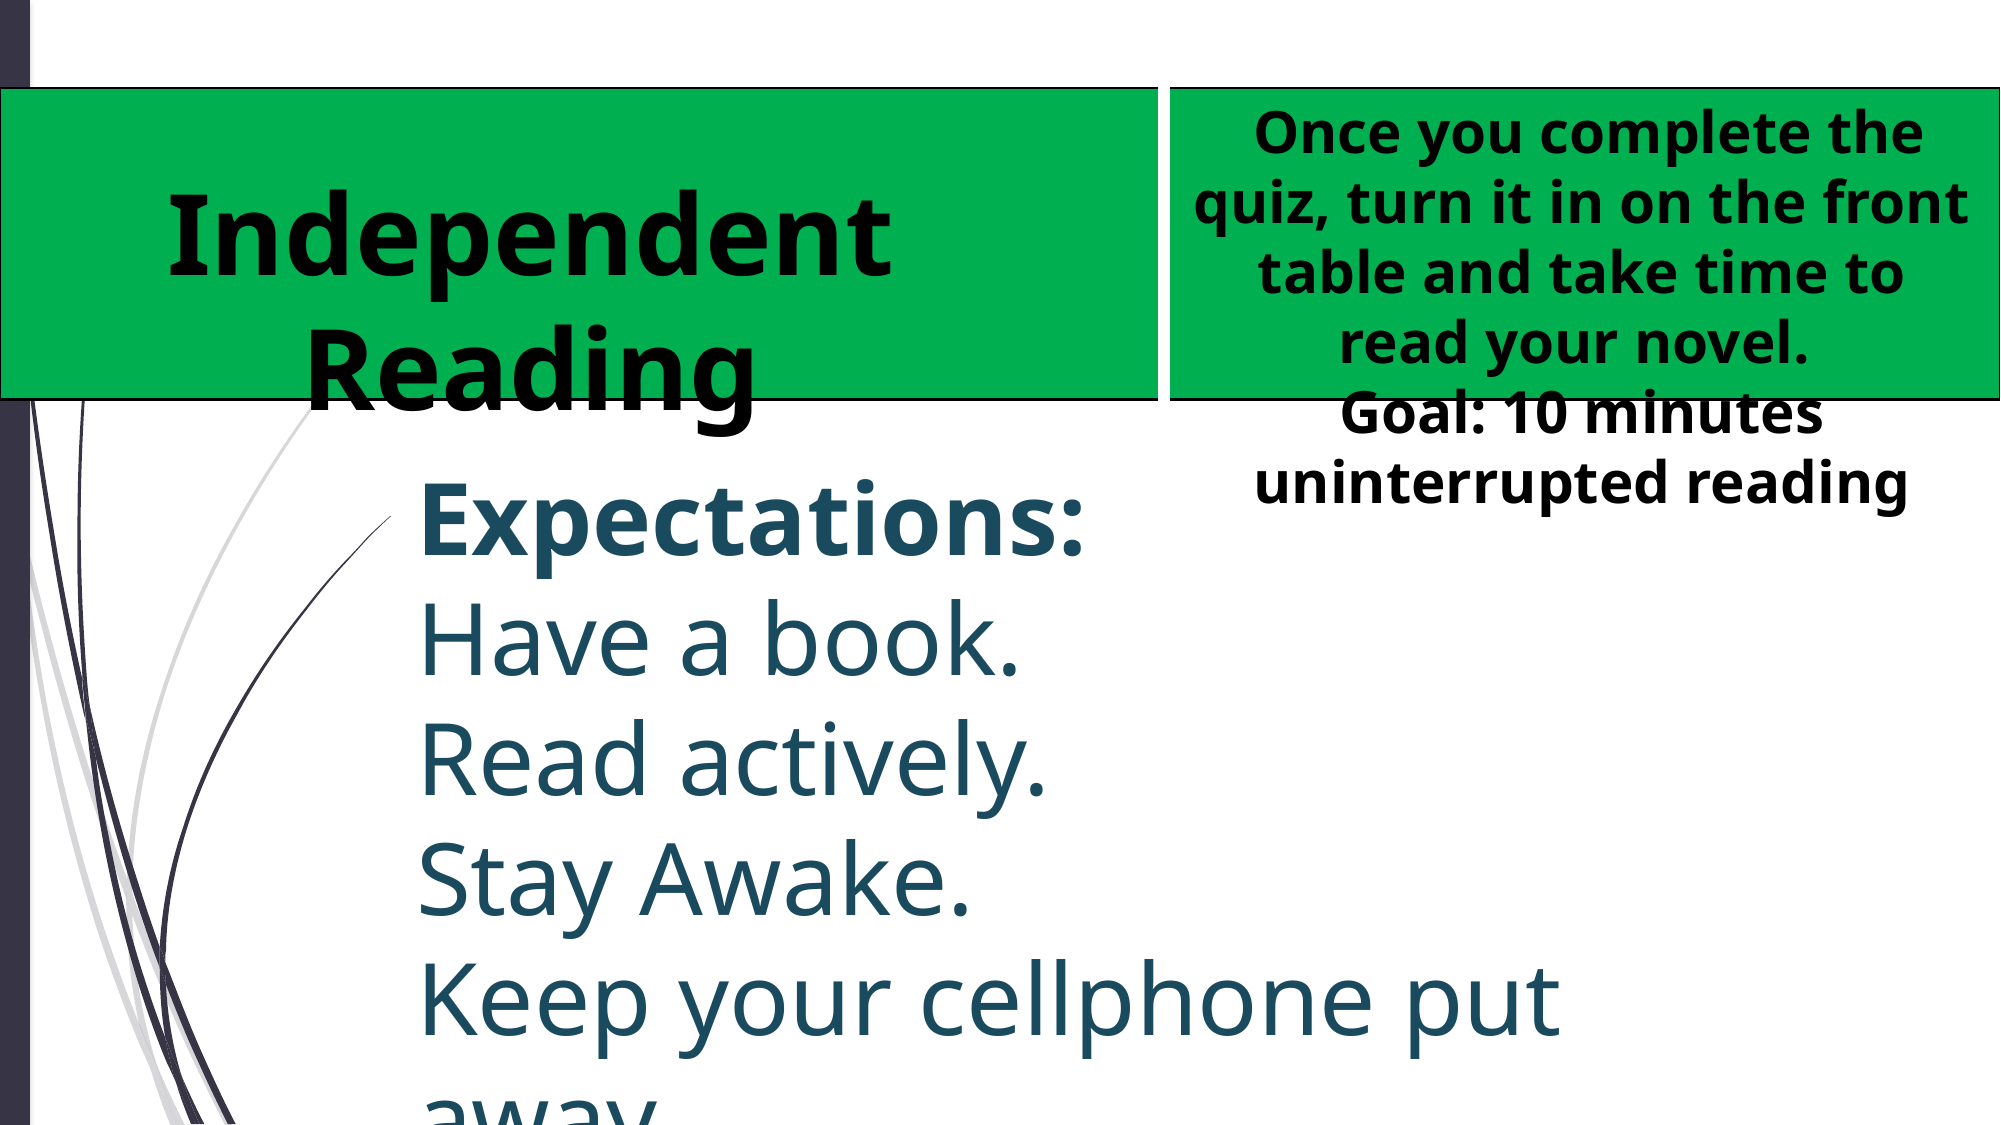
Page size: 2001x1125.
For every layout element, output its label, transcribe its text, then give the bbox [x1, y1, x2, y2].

text_box Once you complete the quiz, turn it in on the front table and take time to read your novel. Goal: 10 minutes uninterrupted reading [1177, 87, 1986, 523]
text_box [1170, 87, 1177, 401]
text_box Independent Reading [109, 155, 953, 440]
text_box [1986, 87, 2000, 401]
text_box Expectations: Have a book. Read actively. Stay Awake. Keep your cellphone put away. [401, 448, 1599, 1125]
text_box [0, 87, 1158, 401]
